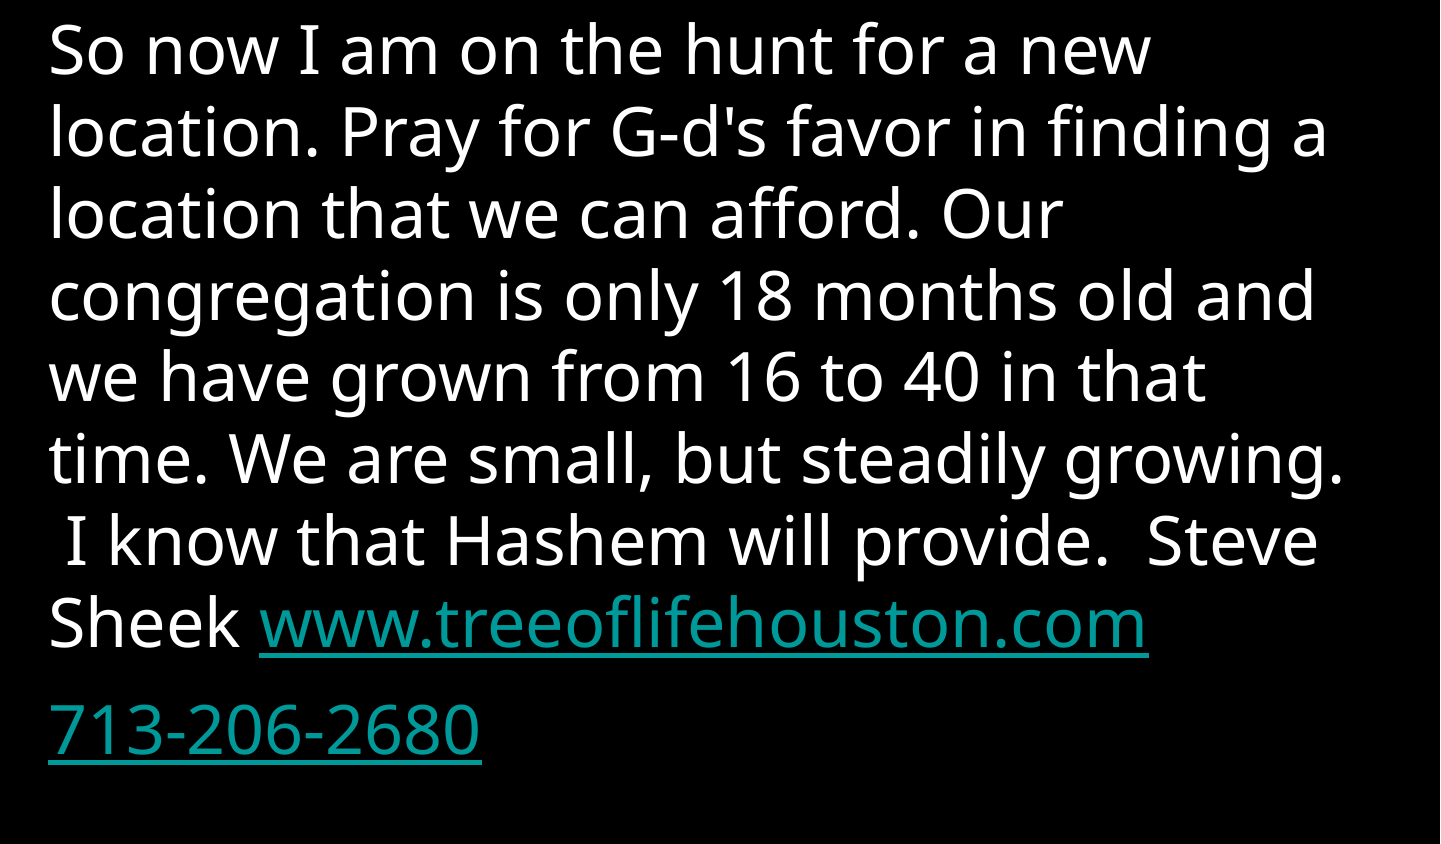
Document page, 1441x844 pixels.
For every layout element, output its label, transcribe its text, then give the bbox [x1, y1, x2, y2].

subtitle So now I am on the hunt for a new location. Pray for G-d's favor in finding a location that we can afford. Our congregation is only 18 months old and we have grown from 16 to 40 in that time. We are small, but steadily growing. I know that Hashem will provide. Steve Sheek www.treeoflifehouston.com 713-206-2680 [36, 0, 1393, 844]
